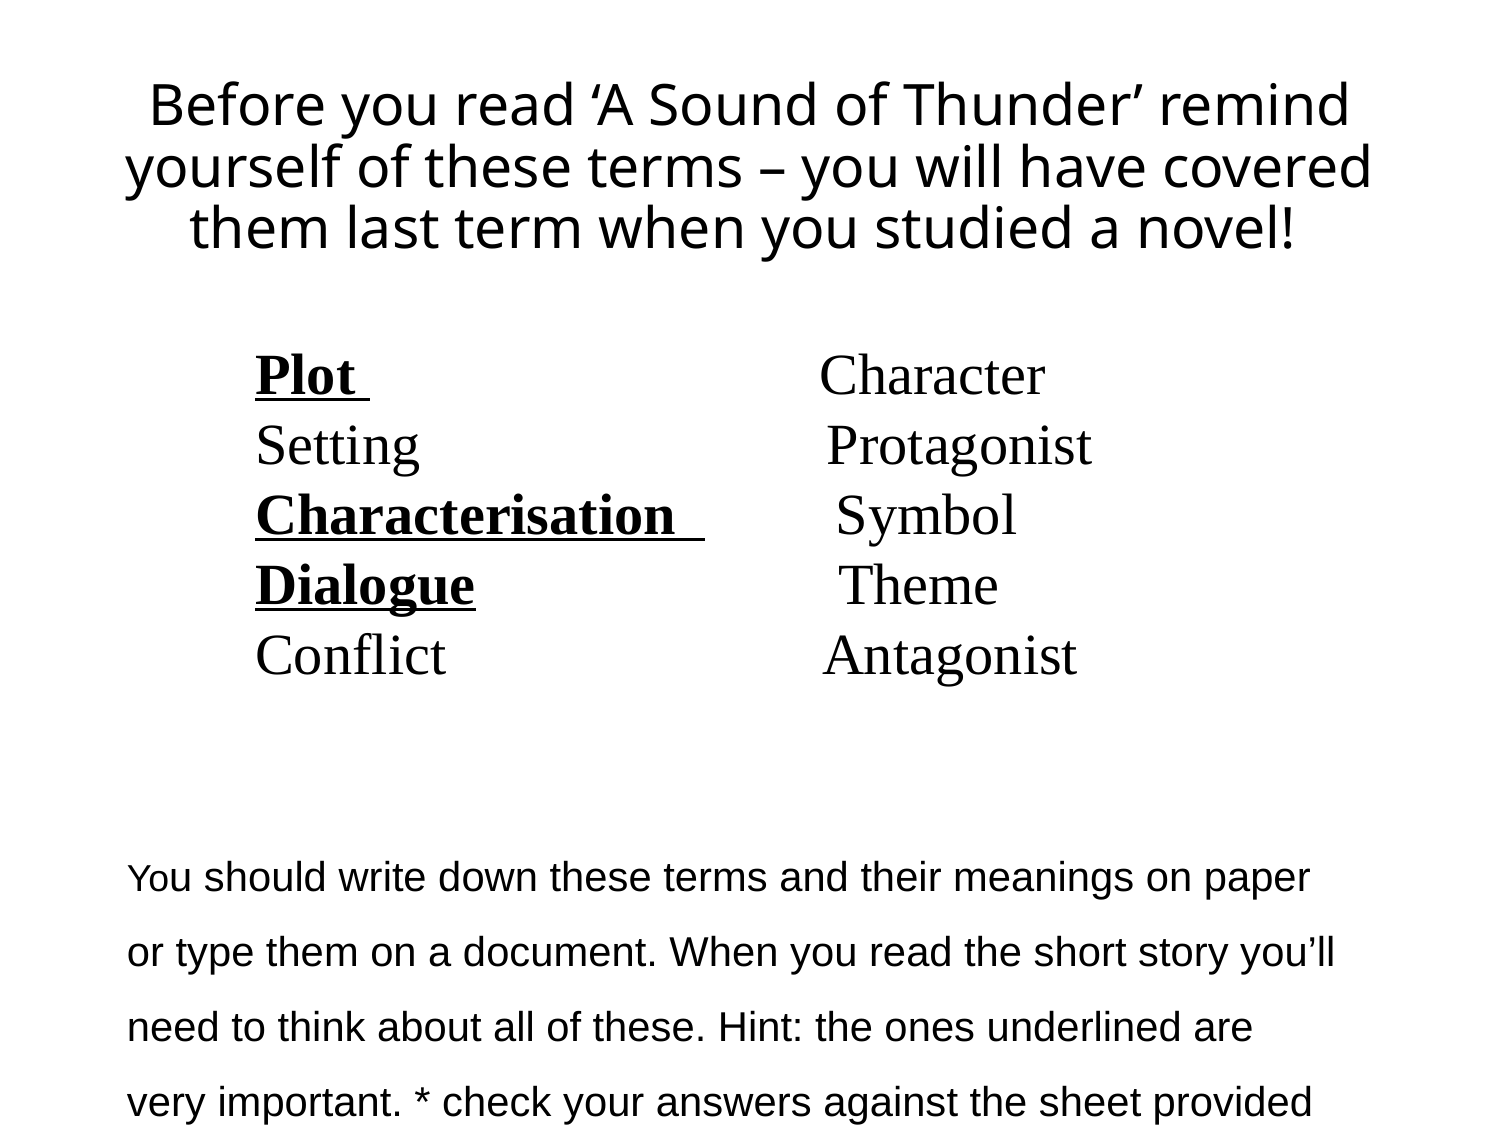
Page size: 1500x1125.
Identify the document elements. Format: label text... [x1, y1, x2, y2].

text_box You should write down these terms and their meanings on paper or type them on a document. When you read the short story you’ll need to think about all of these. Hint: the ones underlined are very important. * check your answers against the sheet provided [111, 817, 1352, 1125]
title Before you read ‘A Sound of Thunder’ remind yourself of these terms – you will have covered them last term when you studied a novel! [103, 59, 1397, 278]
text_box Plot Character Setting Protagonist Characterisation Symbol Dialogue Theme Conflict Antagonist [240, 328, 1280, 764]
